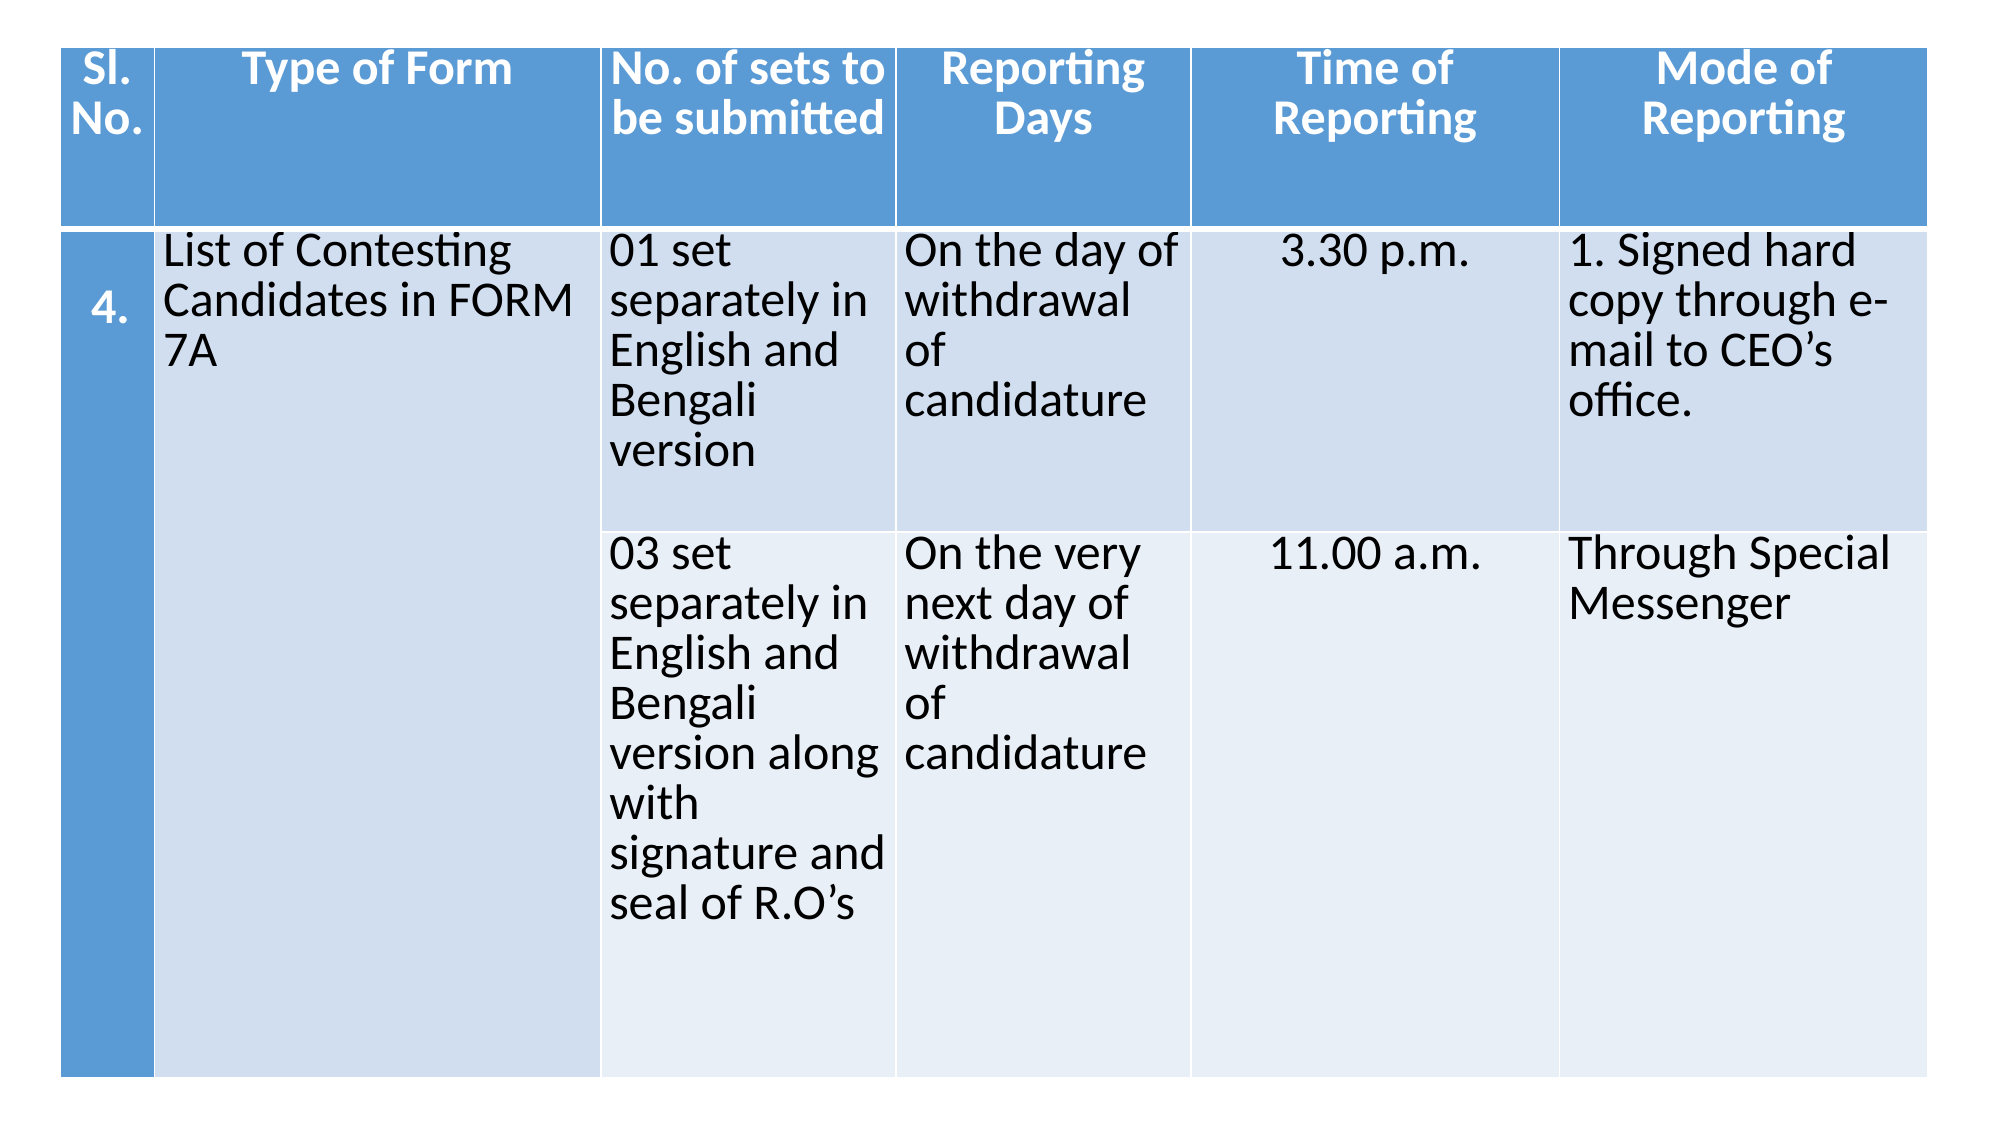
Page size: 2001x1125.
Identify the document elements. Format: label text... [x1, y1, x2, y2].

table_cell 3.30 p.m. [1192, 232, 1559, 531]
table_header Type of Form [155, 48, 600, 226]
table_header No. of sets to be submitted [602, 48, 895, 226]
table_header Time of Reporting [1192, 48, 1559, 226]
table_cell On the very next day of withdrawal of candidature [897, 533, 1190, 1077]
table_header Mode of Reporting [1560, 48, 1927, 226]
table_header Sl. No. [61, 48, 154, 226]
table_cell Through Special Messenger [1560, 533, 1927, 1077]
table_cell 03 set separately in English and Bengali version along with signature and seal of R.O’s [602, 533, 895, 1077]
table_cell 1. Signed hard copy through e-mail to CEO’s office. [1560, 232, 1927, 531]
table_cell 4. [61, 232, 154, 1077]
table_cell On the day of withdrawal of candidature [897, 232, 1190, 531]
table_header Reporting Days [897, 48, 1190, 226]
table_cell List of Contesting Candidates in FORM 7A [155, 232, 600, 1077]
table_cell 11.00 a.m. [1192, 533, 1559, 1077]
table_cell 01 set separately in English and Bengali version [602, 232, 895, 531]
